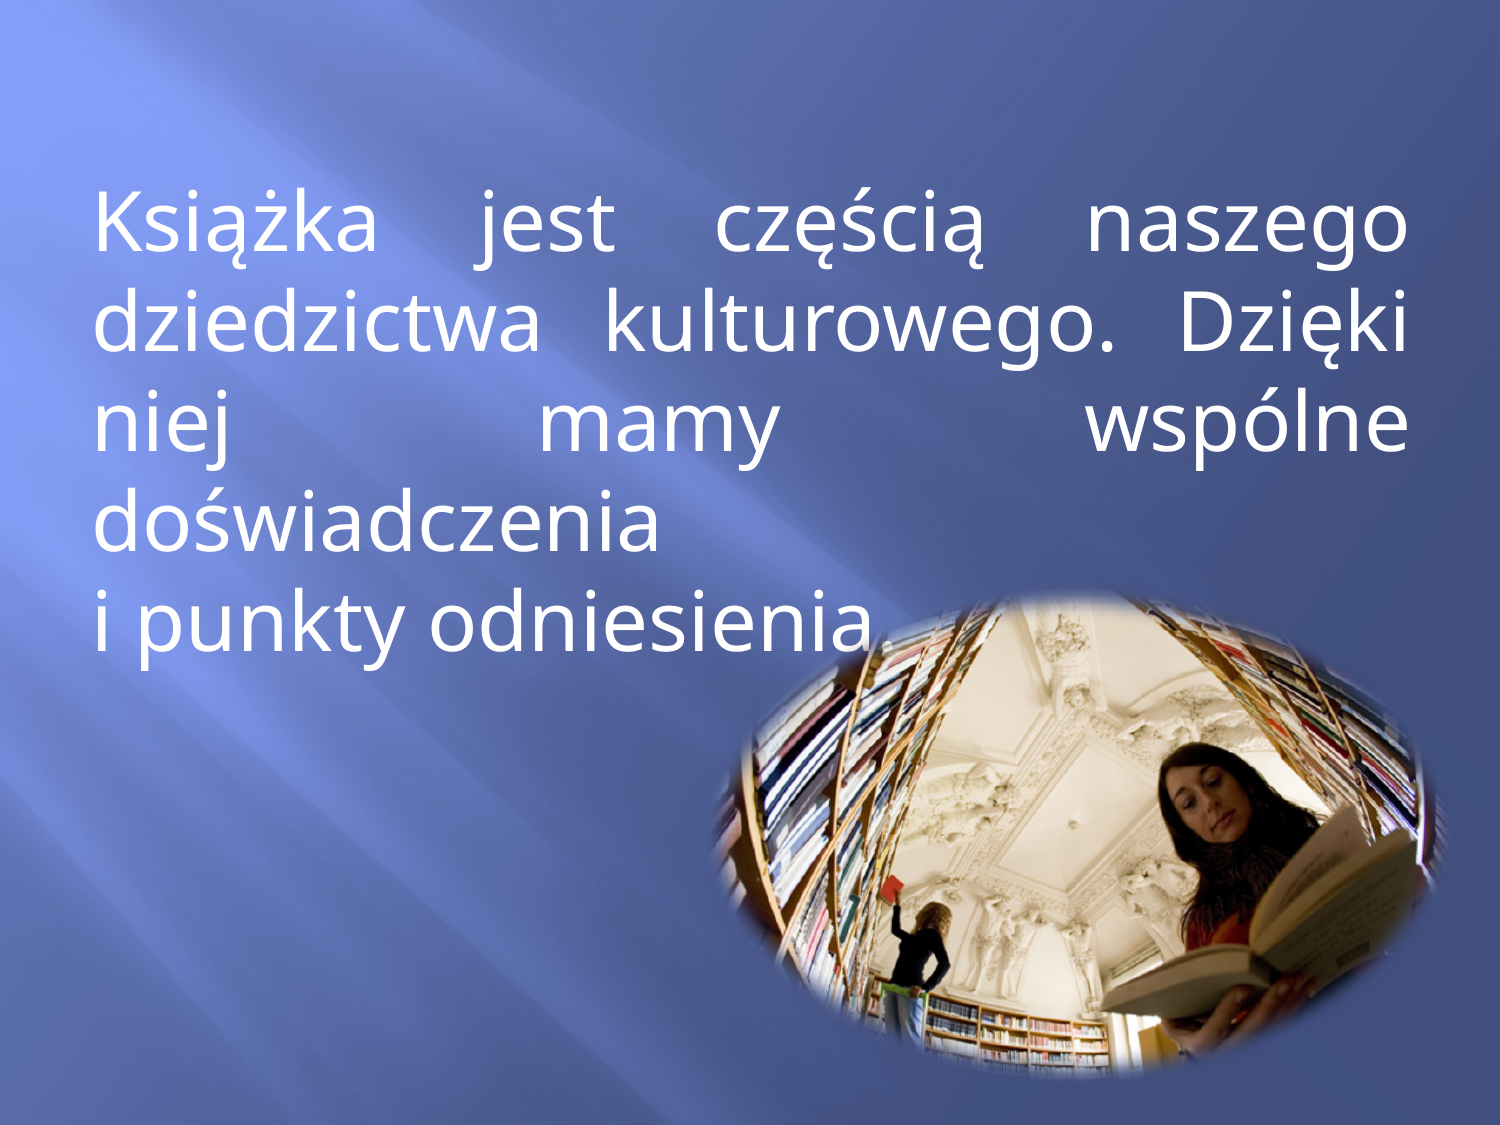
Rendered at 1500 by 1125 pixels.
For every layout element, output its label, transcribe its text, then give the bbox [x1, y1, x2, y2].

list Książka jest częścią naszego dziedzictwa kulturowego. Dzięki niej mamy wspólne doświadczenia i punkty odniesienia. [76, 160, 1427, 934]
picture [702, 583, 1455, 1086]
